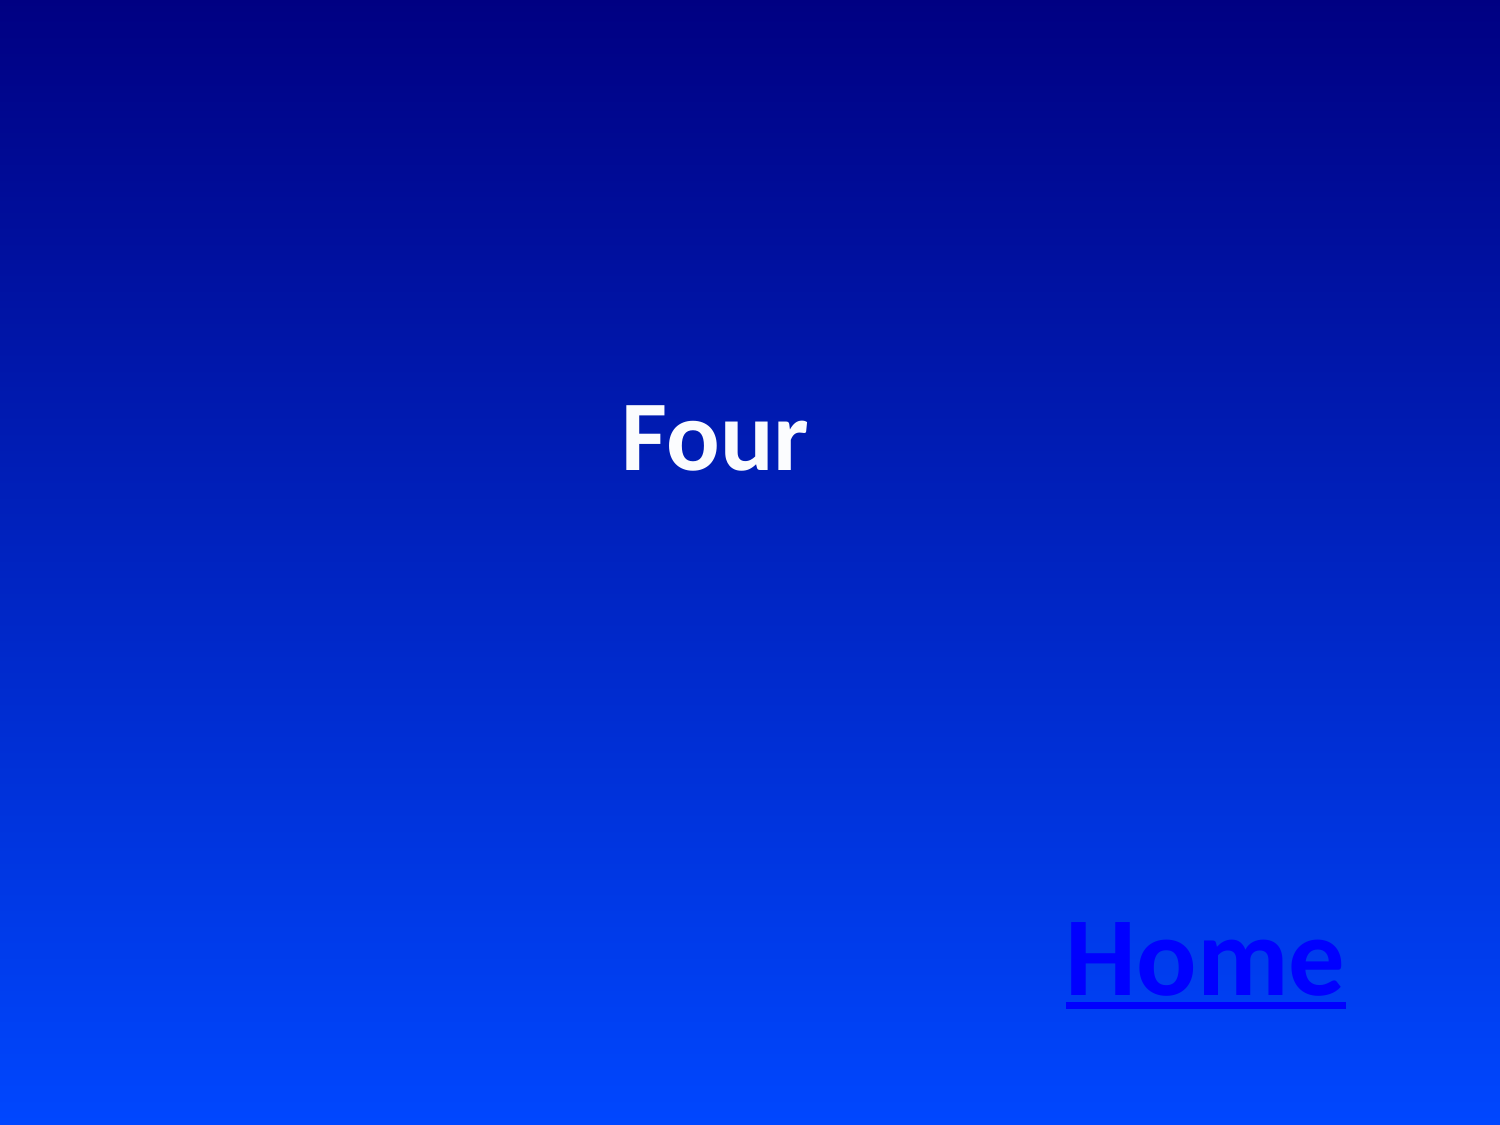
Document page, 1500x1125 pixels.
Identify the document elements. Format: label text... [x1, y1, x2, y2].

text_box Home [1050, 874, 1361, 1025]
text_box Four [606, 362, 825, 498]
